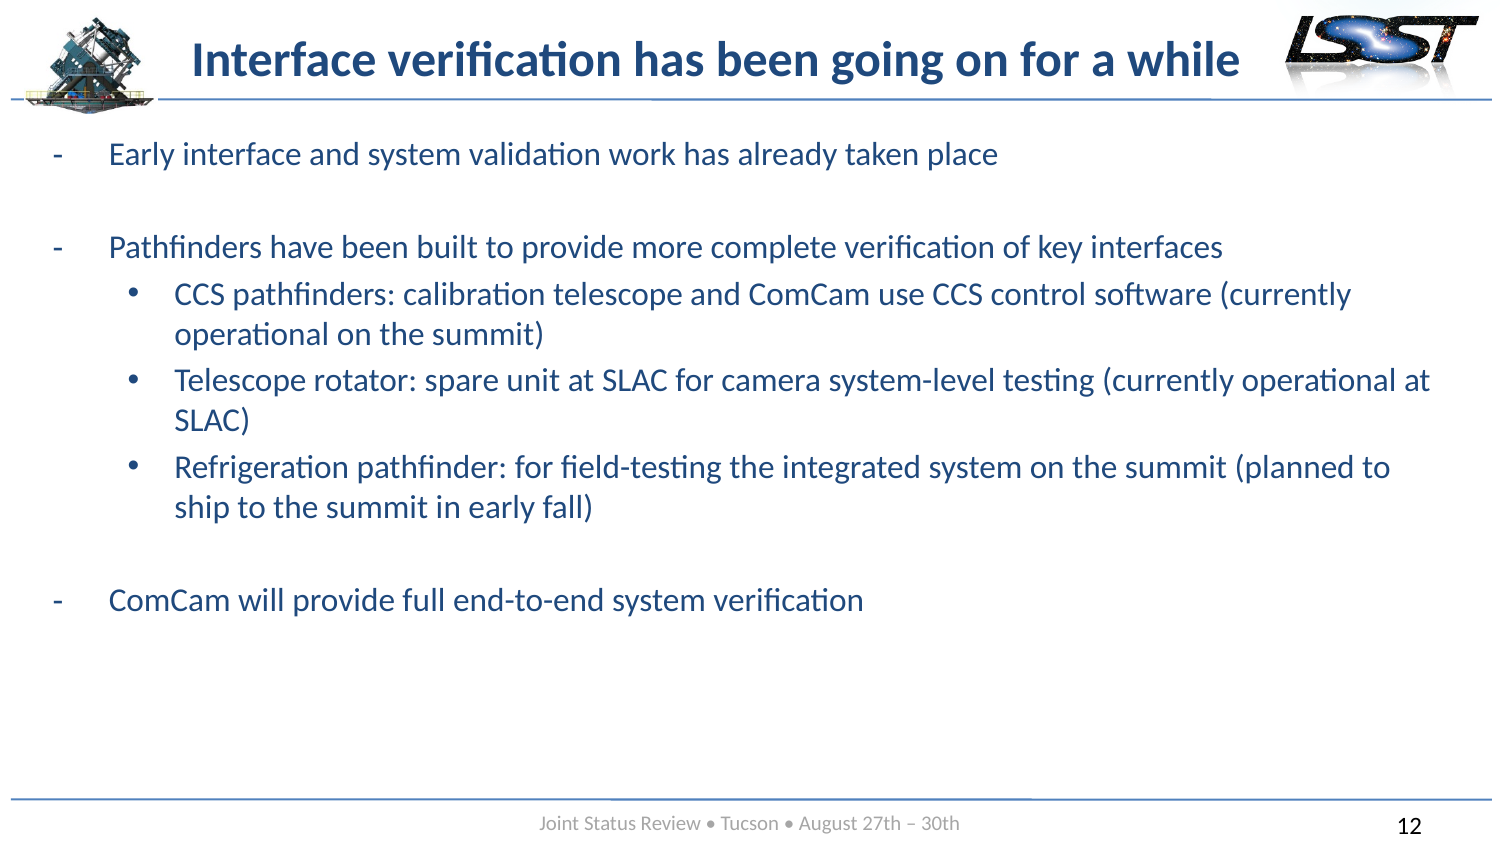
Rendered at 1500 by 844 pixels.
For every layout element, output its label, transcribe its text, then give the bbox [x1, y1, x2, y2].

list Early interface and system validation work has already taken place Pathfinders have been built to provide more complete verification of key interfaces CCS pathfinders: calibration telescope and ComCam use CCS control software (currently operational on the summit) Telescope rotator: spare unit at SLAC for camera system-level testing (currently operational at SLAC) Refrigeration pathfinder: for field-testing the integrated system on the summit (planned to ship to the summit in early fall) ComCam will provide full end-to-end system verification [37, 124, 1463, 779]
picture [1256, 0, 1500, 134]
picture [24, 11, 158, 114]
title Interface verification has been going on for a while [157, 21, 1276, 91]
